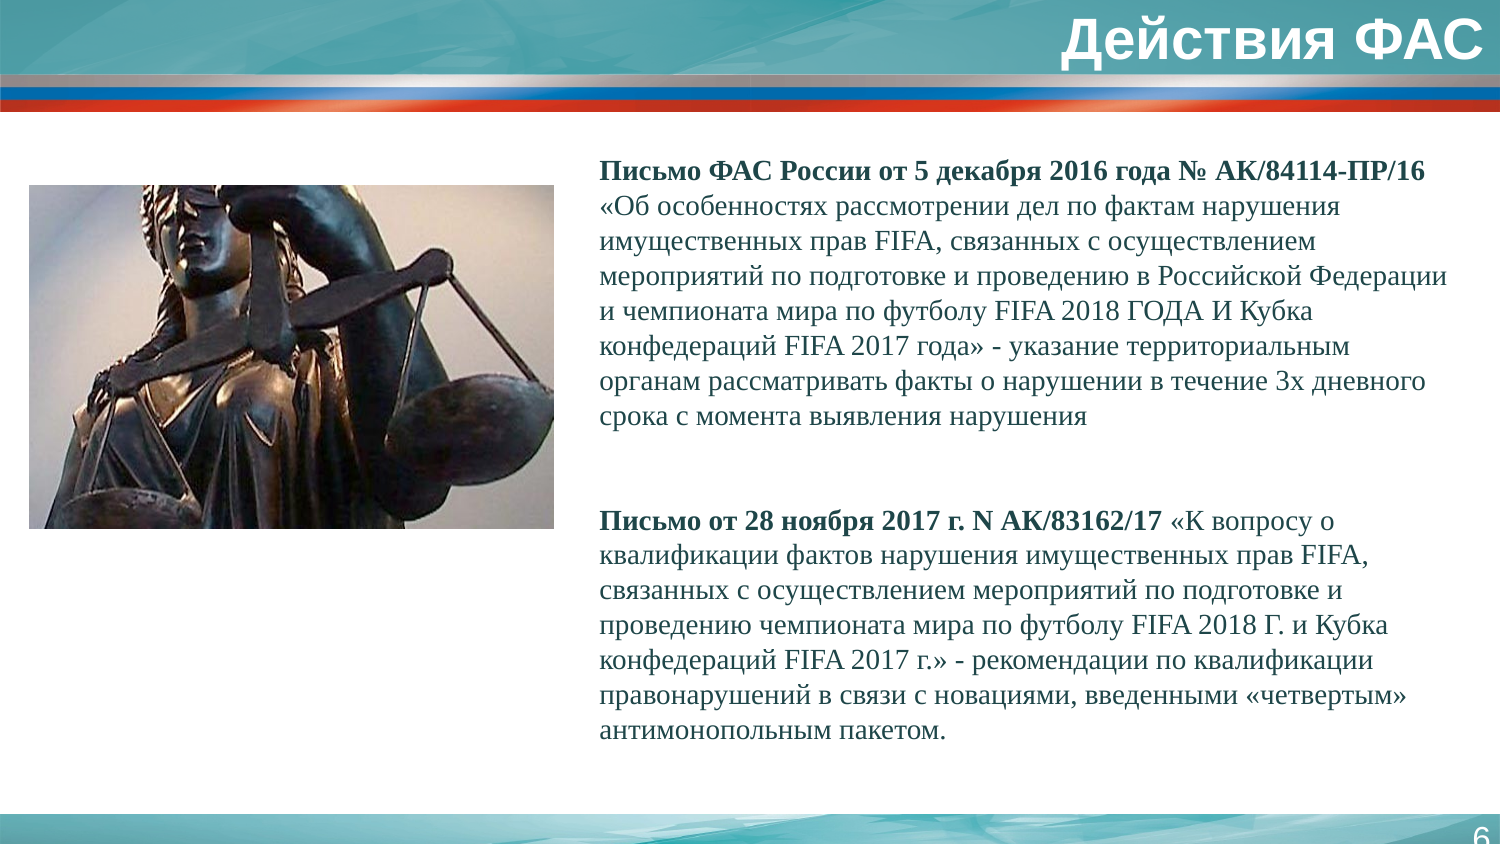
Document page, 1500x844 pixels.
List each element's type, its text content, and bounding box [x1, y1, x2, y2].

picture [0, 814, 1155, 844]
slide_number 6 [1155, 809, 1500, 844]
title Действия ФАС [0, 0, 1500, 73]
text_box Письмо ФАС России от 5 декабря 2016 года № АК/84114-ПР/16 «Об особенностях рассмотрении дел по фактам нарушения имущественных прав FIFA, связанных с осуществлением мероприятий по подготовке и проведению в Российской Федерации и чемпионата мира по футболу FIFA 2018 ГОДА И Кубка конфедераций FIFA 2017 года» - указание территориальным органам рассматривать факты о нарушении в течение 3х дневного срока с момента выявления нарушения Письмо от 28 ноября 2017 г. N АК/83162/17 «К вопросу о квалификации фактов нарушения имущественных прав FIFA, связанных с осуществлением мероприятий по подготовке и проведению чемпионата мира по футболу FIFA 2018 Г. и Кубка конфедераций FIFA 2017 г.» - рекомендации по квалификации правонарушений в связи с новациями, введенными «четвертым» антимонопольным пакетом. [584, 143, 1471, 753]
picture [0, 76, 1500, 112]
picture [29, 185, 554, 529]
